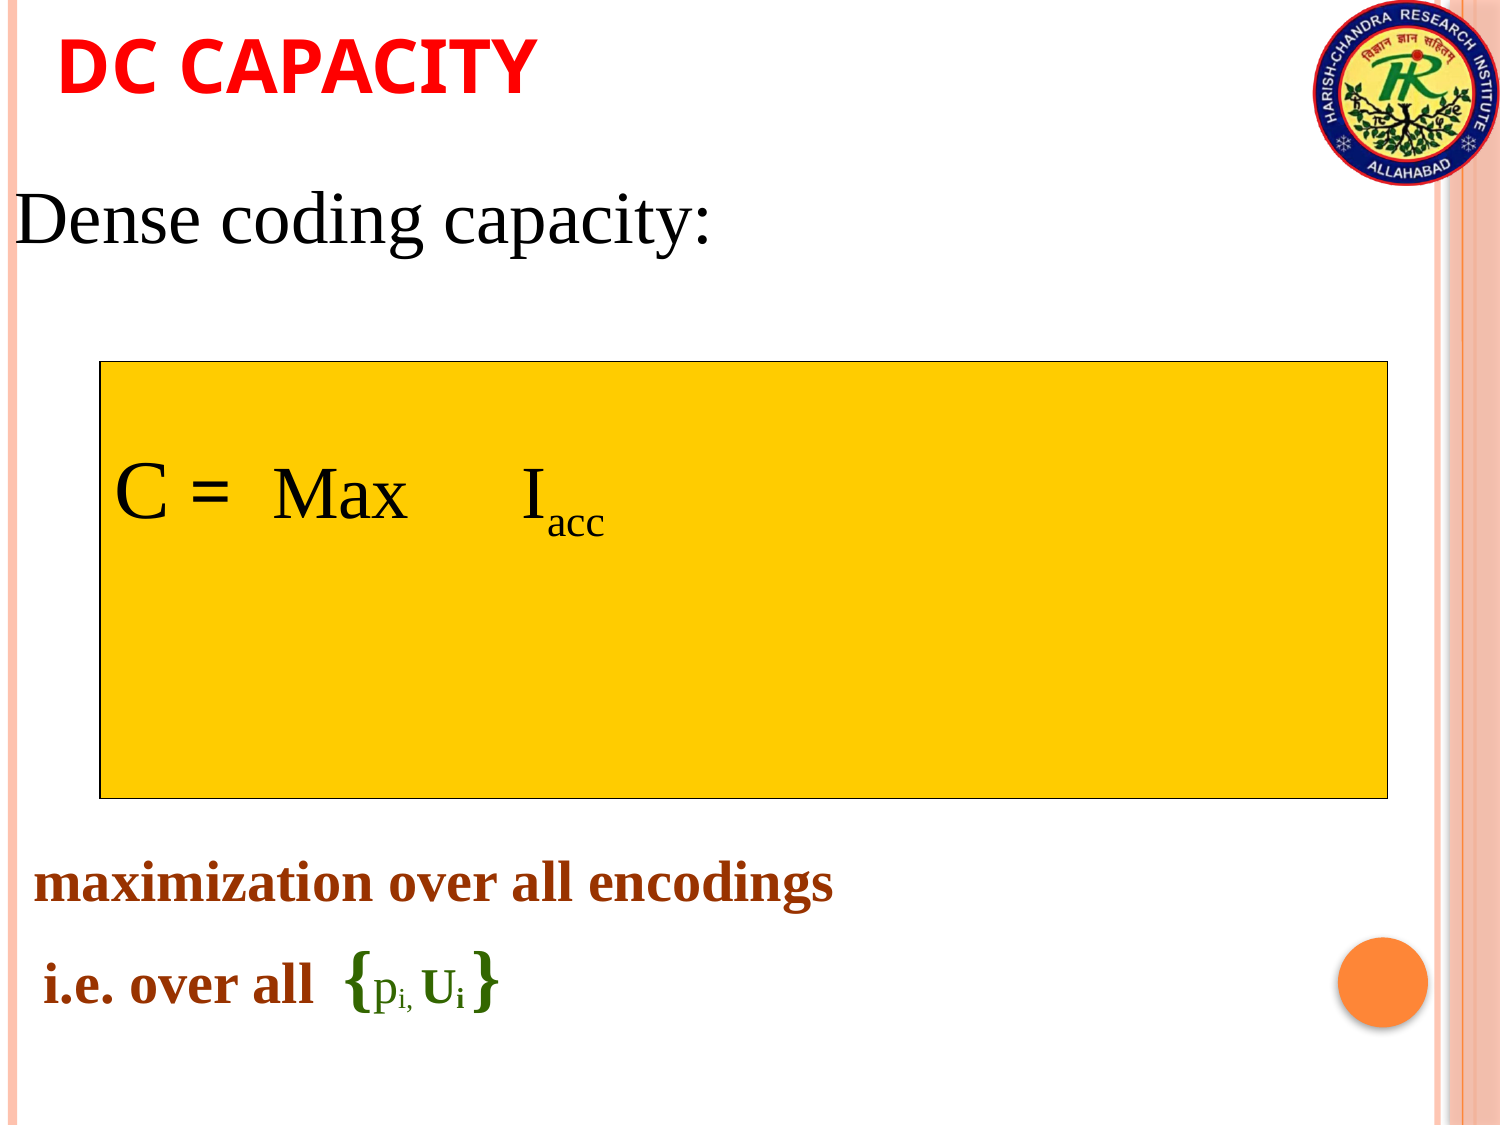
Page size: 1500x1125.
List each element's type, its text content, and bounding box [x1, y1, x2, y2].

title DC Capacity [41, 0, 1308, 116]
text_box C = Max Iacc [100, 361, 1388, 799]
picture [1311, 0, 1500, 187]
list Dense coding capacity: maximization over all encodings i.e. over all {pi, Ui } [0, 160, 1500, 1125]
